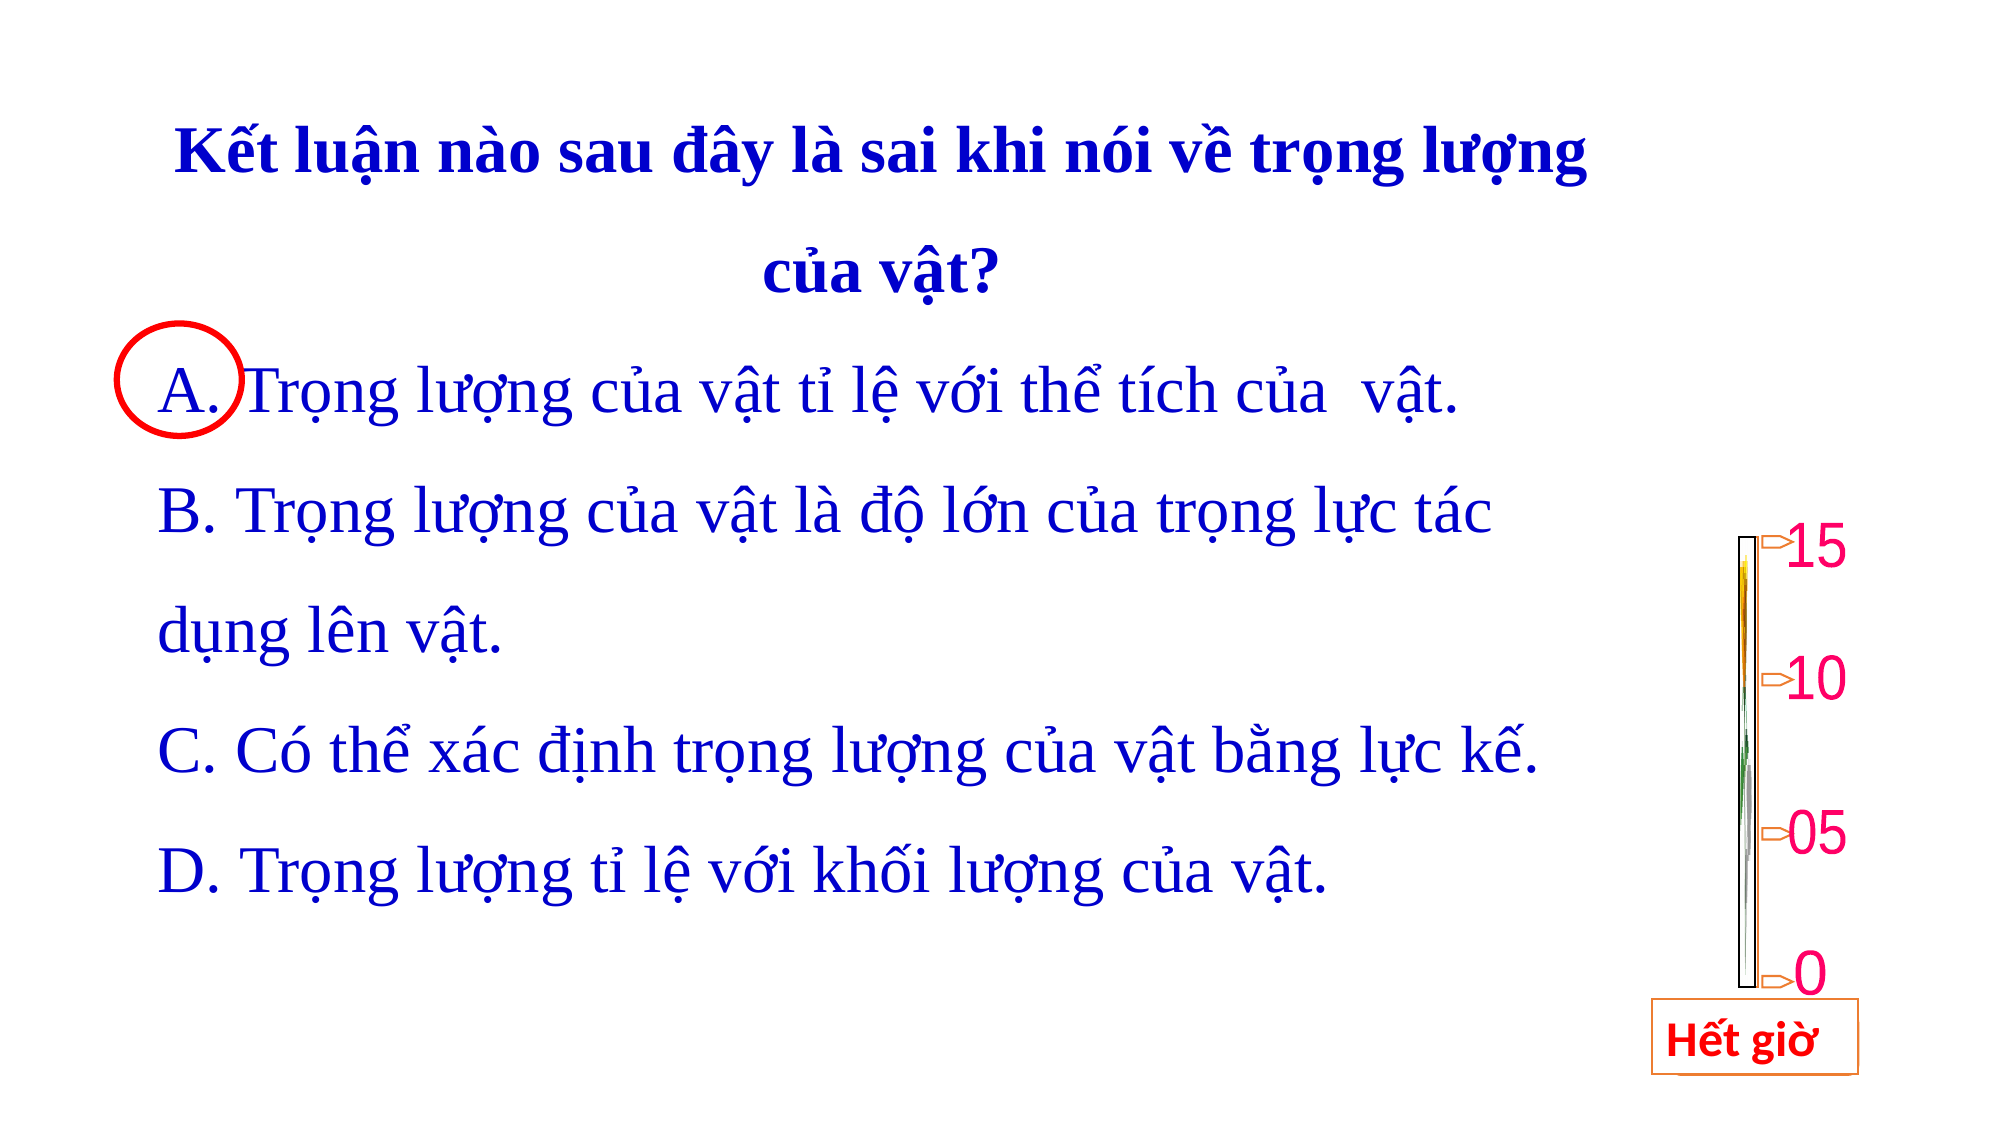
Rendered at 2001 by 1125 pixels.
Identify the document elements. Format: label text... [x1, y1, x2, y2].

text_box [1761, 535, 1796, 549]
text_box Hết giờ [1651, 998, 1859, 1075]
text_box [1761, 672, 1796, 687]
text_box Kết luận nào sau đây là sai khi nói về trọng lượng của vật? A. Trọng lượng của vật tỉ lệ với thể tích của vật. B. Trọng lượng của vật là độ lớn của trọng lực tác dụng lên vật. C. Có thể xác định trọng lượng của vật bằng lực kế. D. Trọng lượng tỉ lệ với khối lượng của vật. [142, 58, 1622, 914]
text_box [115, 322, 243, 437]
text_box [1761, 974, 1796, 989]
text_box [1738, 536, 1759, 988]
text_box [1761, 827, 1789, 841]
text_box [1738, 537, 1755, 988]
